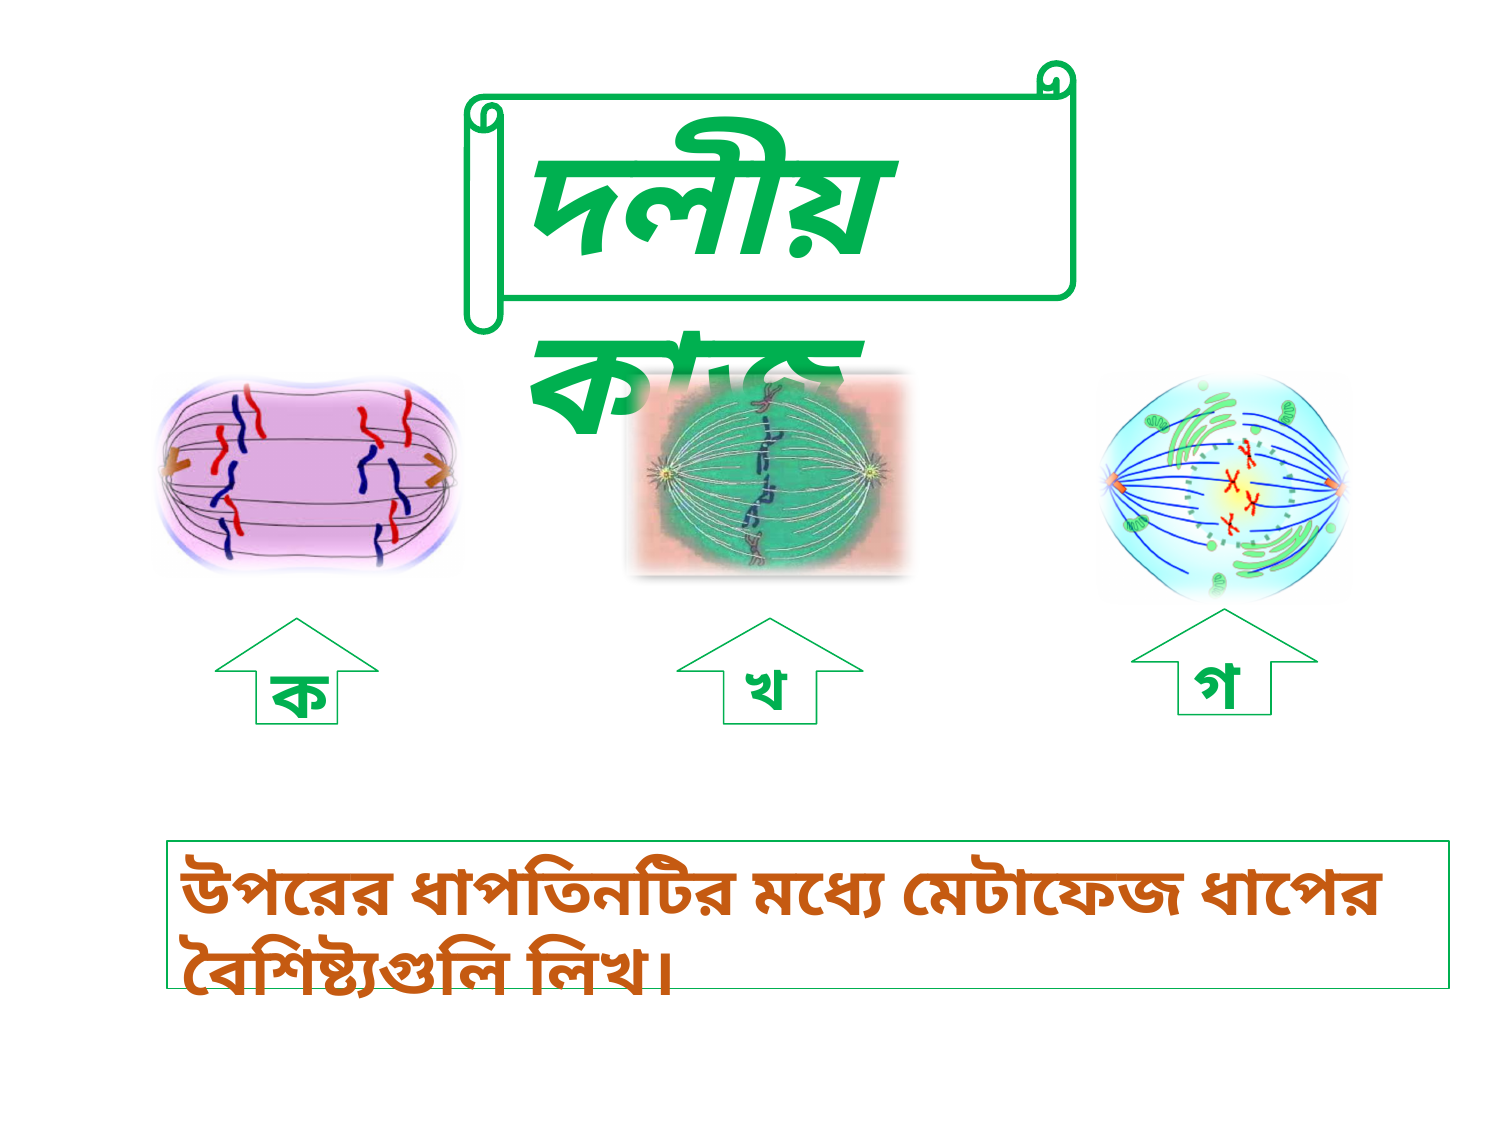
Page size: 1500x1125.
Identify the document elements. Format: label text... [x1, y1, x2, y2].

text_box উপরের ধাপতিনটির মধ্যে মেটাফেজ ধাপের বৈশিষ্ট্যগুলি লিখ। [166, 840, 1450, 989]
picture [619, 362, 921, 588]
text_box খ [677, 618, 863, 724]
text_box গ [1131, 608, 1318, 715]
text_box ক [215, 618, 379, 724]
picture [149, 370, 467, 580]
text_box দলীয় কাজ [466, 63, 1074, 332]
picture [1095, 370, 1354, 606]
